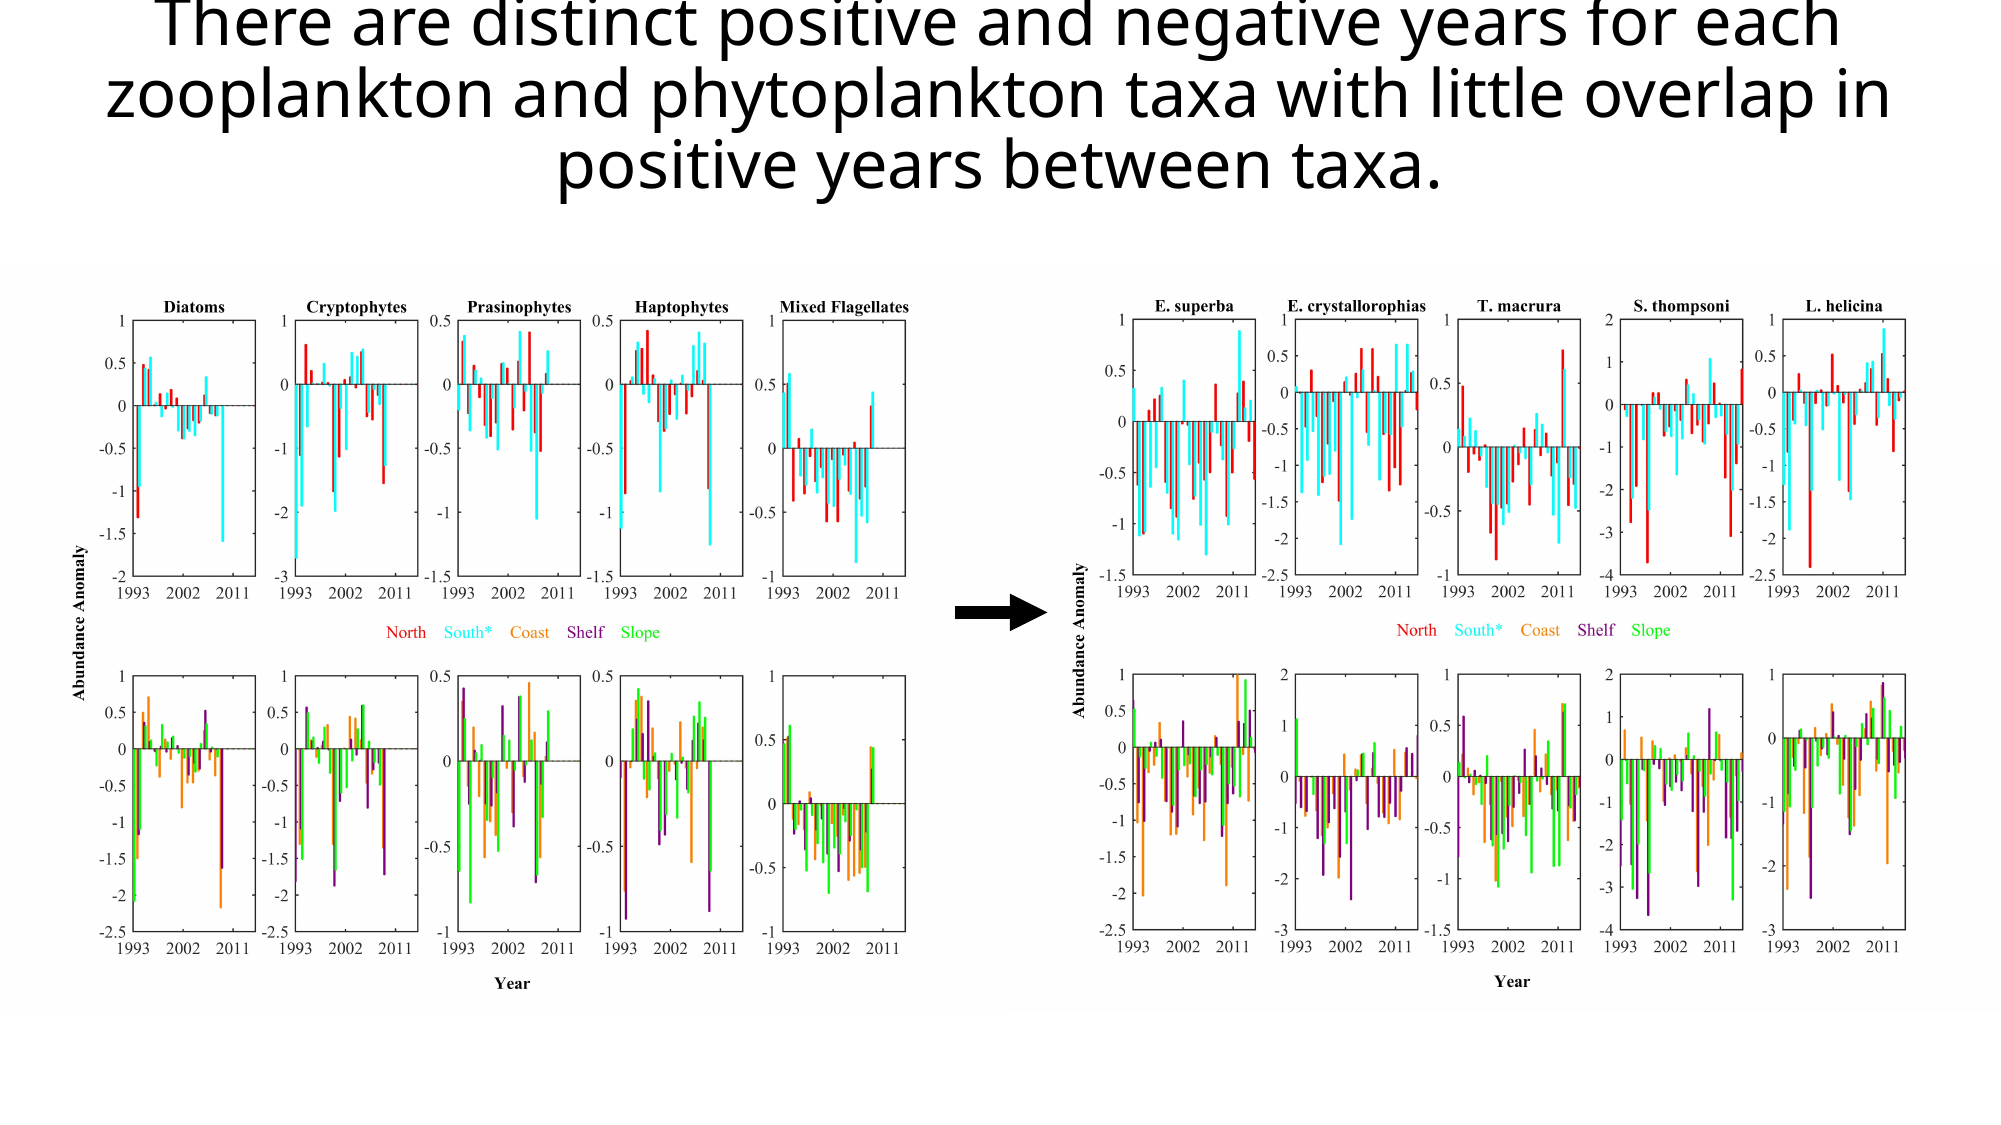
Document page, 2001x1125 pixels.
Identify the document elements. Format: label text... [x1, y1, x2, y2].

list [1002, 263, 2000, 1013]
title There are distinct positive and negative years for each zooplankton and phytoplankton taxa with little overlap in positive years between taxa. [0, 0, 2000, 192]
picture [1, 264, 1000, 1014]
